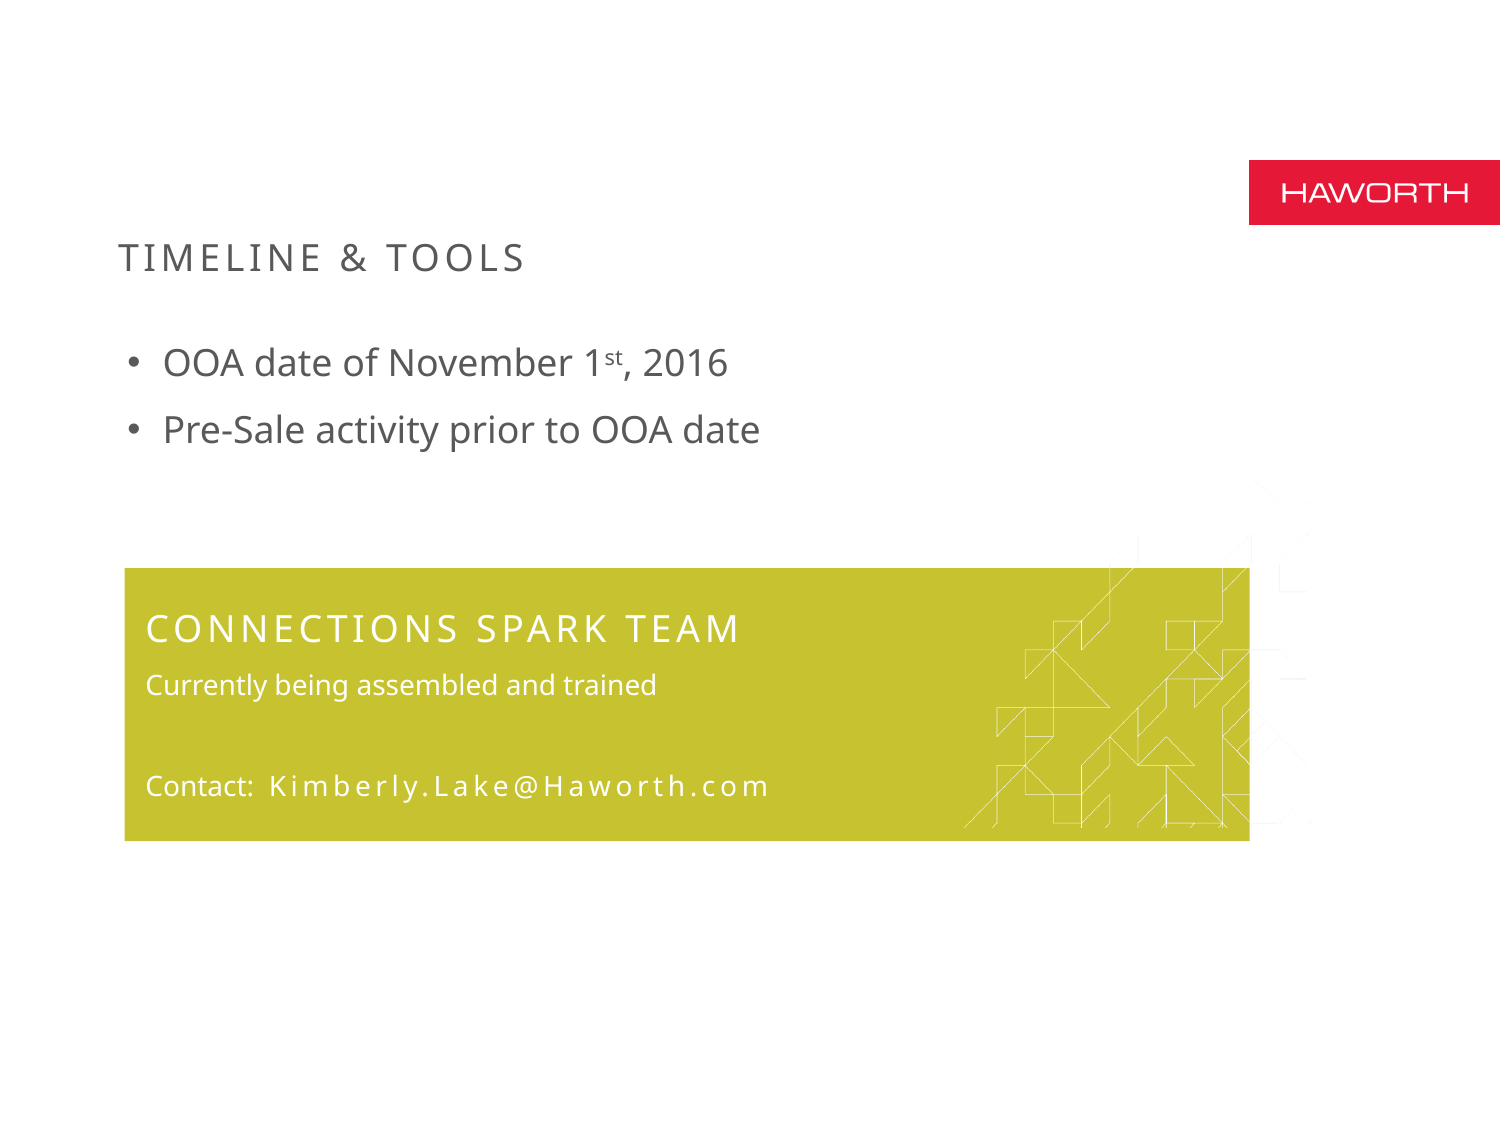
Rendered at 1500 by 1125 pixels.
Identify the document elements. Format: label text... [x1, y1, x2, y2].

text_box CONNECTIONS SPARK TEAM Currently being assembled and trained Contact: Kimberly.Lake@Haworth.com [130, 575, 815, 810]
text_box TIMELINE & TOOLS [106, 239, 951, 285]
picture [1249, 160, 1500, 225]
picture [954, 447, 1313, 828]
text_box [124, 568, 1250, 842]
text_box OOA date of November 1st, 2016 Pre-Sale activity prior to OOA date [112, 309, 1172, 560]
